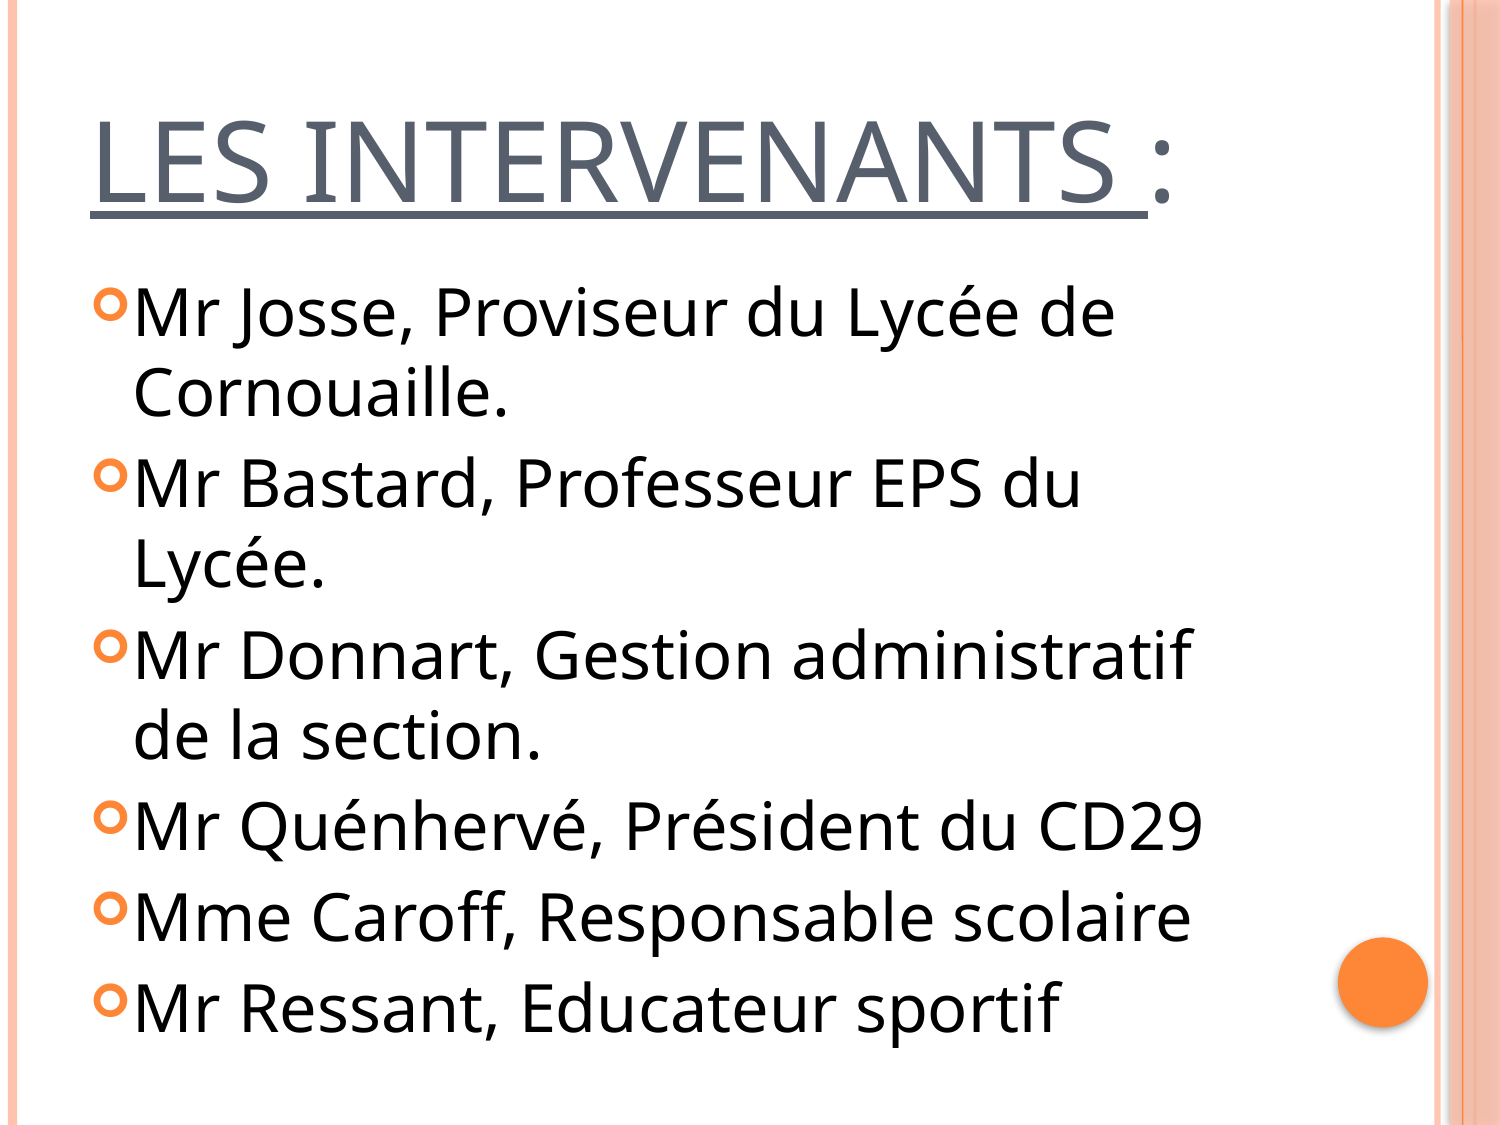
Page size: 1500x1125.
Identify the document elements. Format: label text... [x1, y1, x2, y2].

title Les intervenants : [75, 45, 1300, 233]
list Mr Josse, Proviseur du Lycée de Cornouaille. Mr Bastard, Professeur EPS du Lycée. Mr Donnart, Gestion administratif de la section. Mr Quénhervé, Président du CD29 Mme Caroff, Responsable scolaire Mr Ressant, Educateur sportif [75, 262, 1300, 1062]
